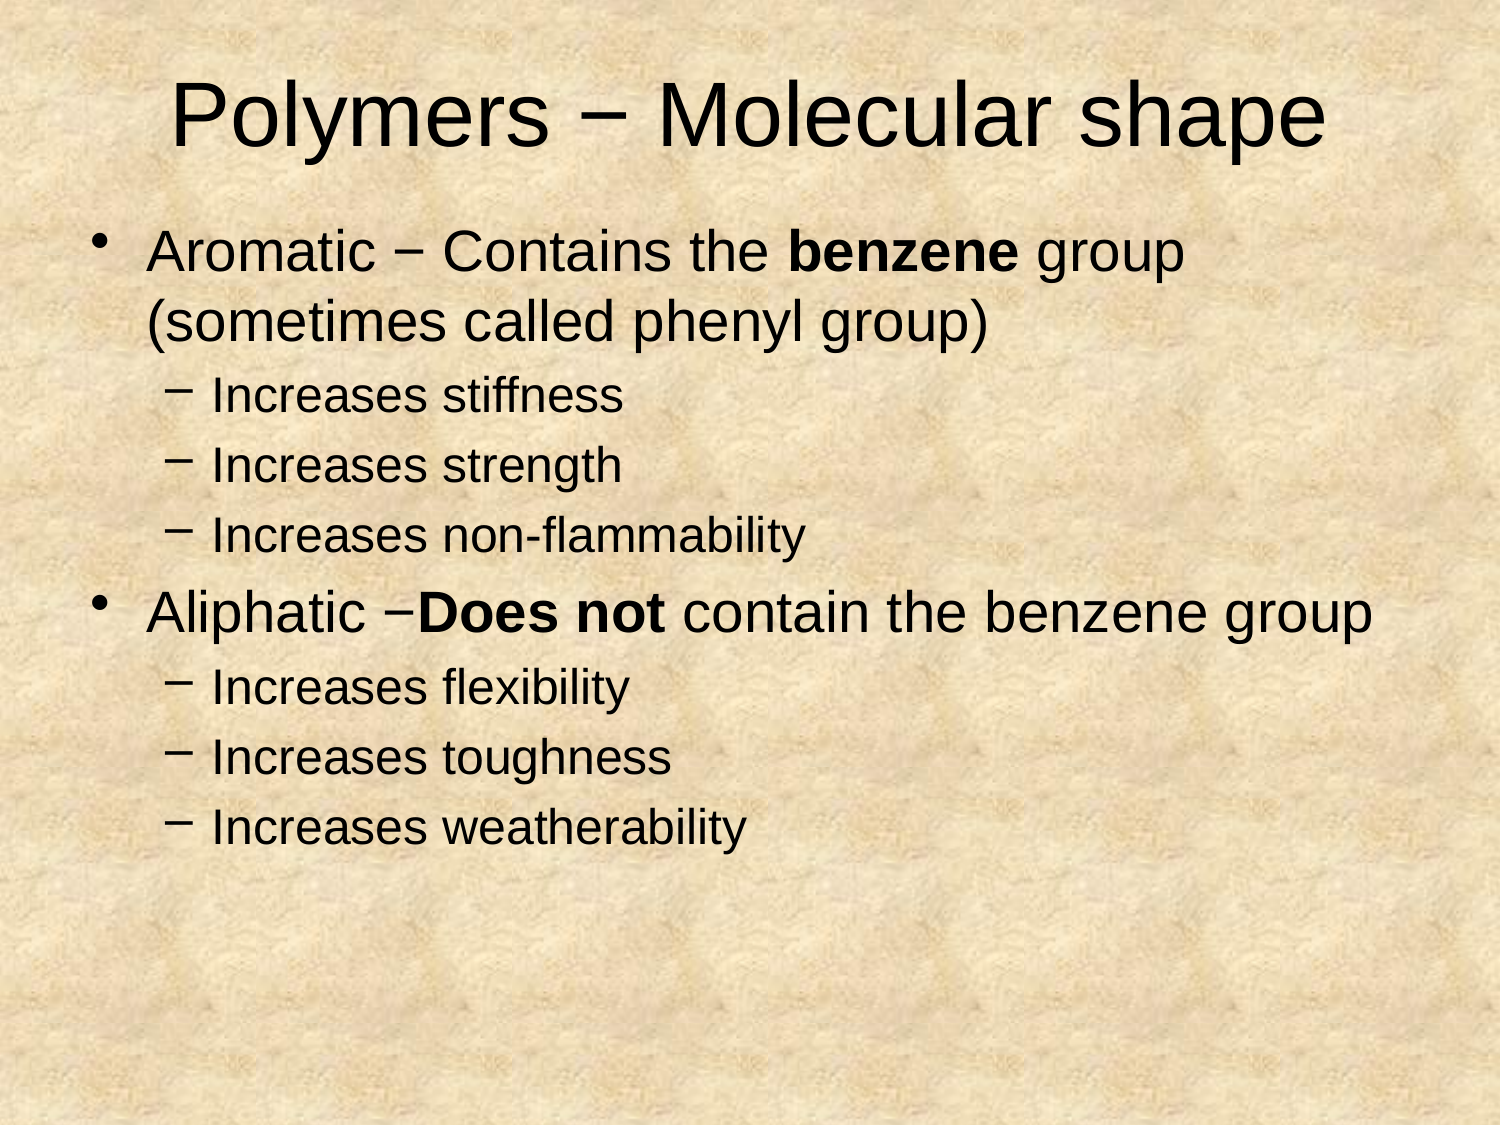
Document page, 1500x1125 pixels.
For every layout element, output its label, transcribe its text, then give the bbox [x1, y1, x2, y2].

list Aromatic − Contains the benzene group (sometimes called phenyl group) Increases stiffness Increases strength Increases non-flammability Aliphatic −Does not contain the benzene group Increases flexibility Increases toughness Increases weatherability [74, 205, 1426, 1076]
picture [0, 0, 1500, 1125]
title Polymers − Molecular shape [74, 44, 1426, 176]
